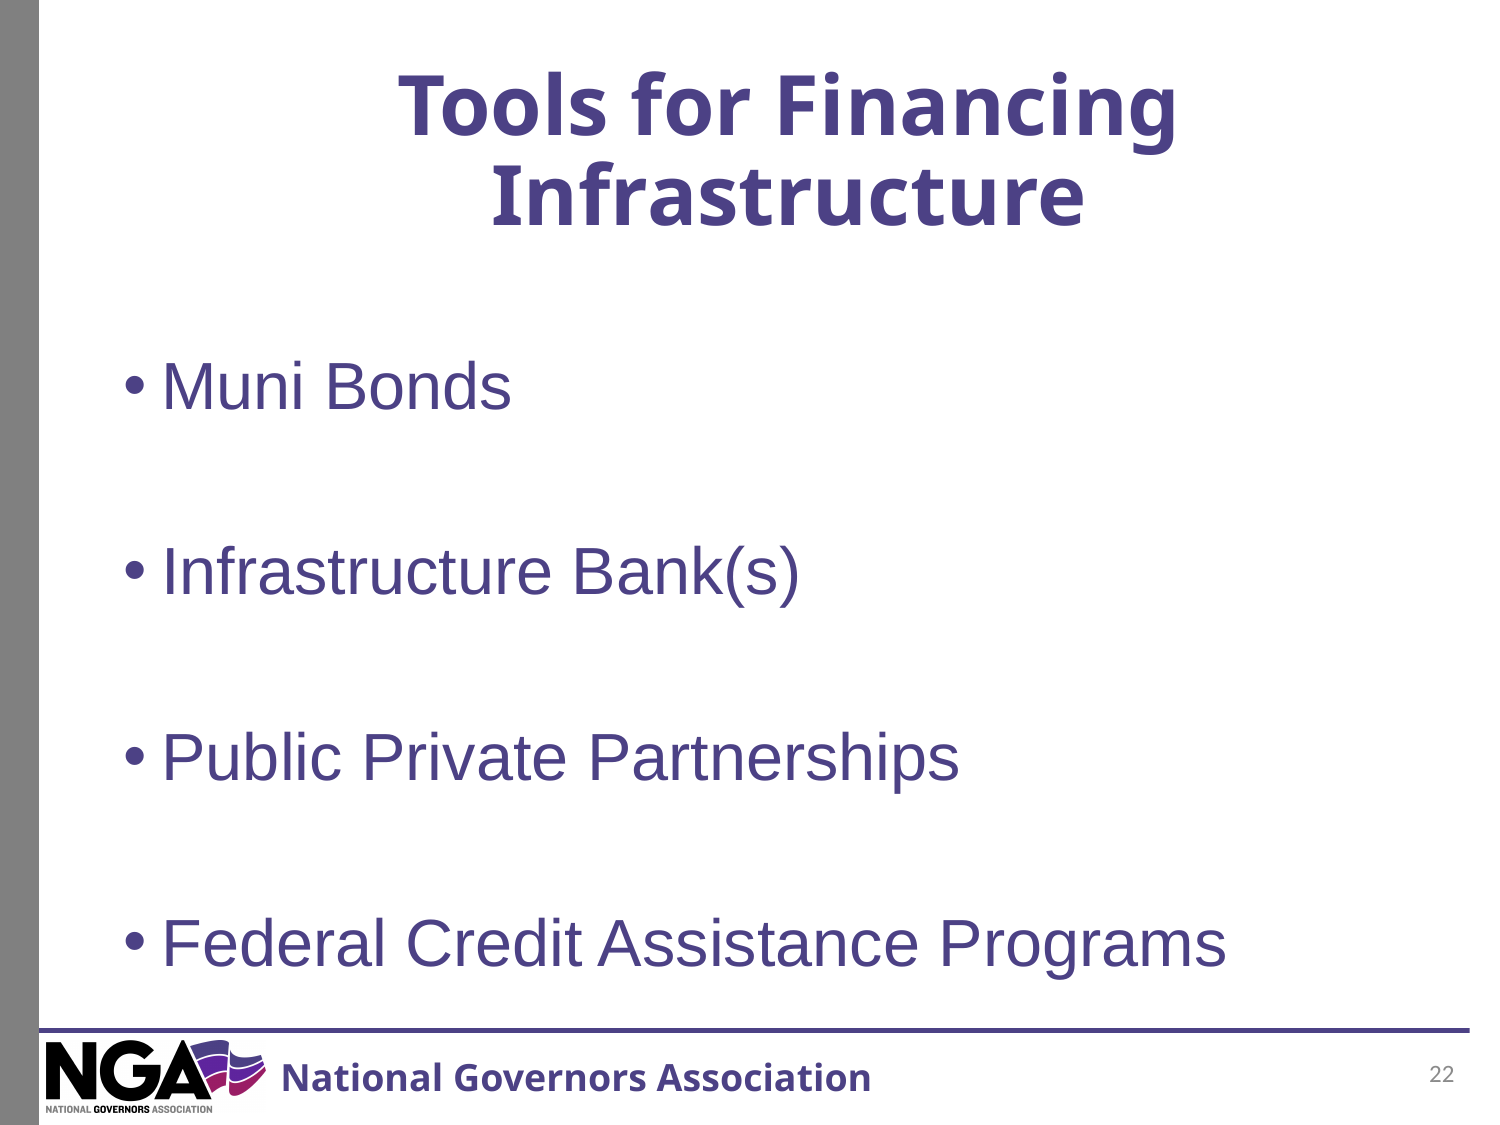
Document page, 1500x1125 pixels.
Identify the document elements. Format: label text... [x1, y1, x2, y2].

slide_number 22 [1132, 1064, 1470, 1103]
picture [46, 1040, 266, 1113]
text_box Tools for Financing Infrastructure [109, 56, 1470, 243]
text_box Muni Bonds Infrastructure Bank(s) Public Private Partnerships Federal Credit Assistance Programs [109, 243, 1470, 1064]
